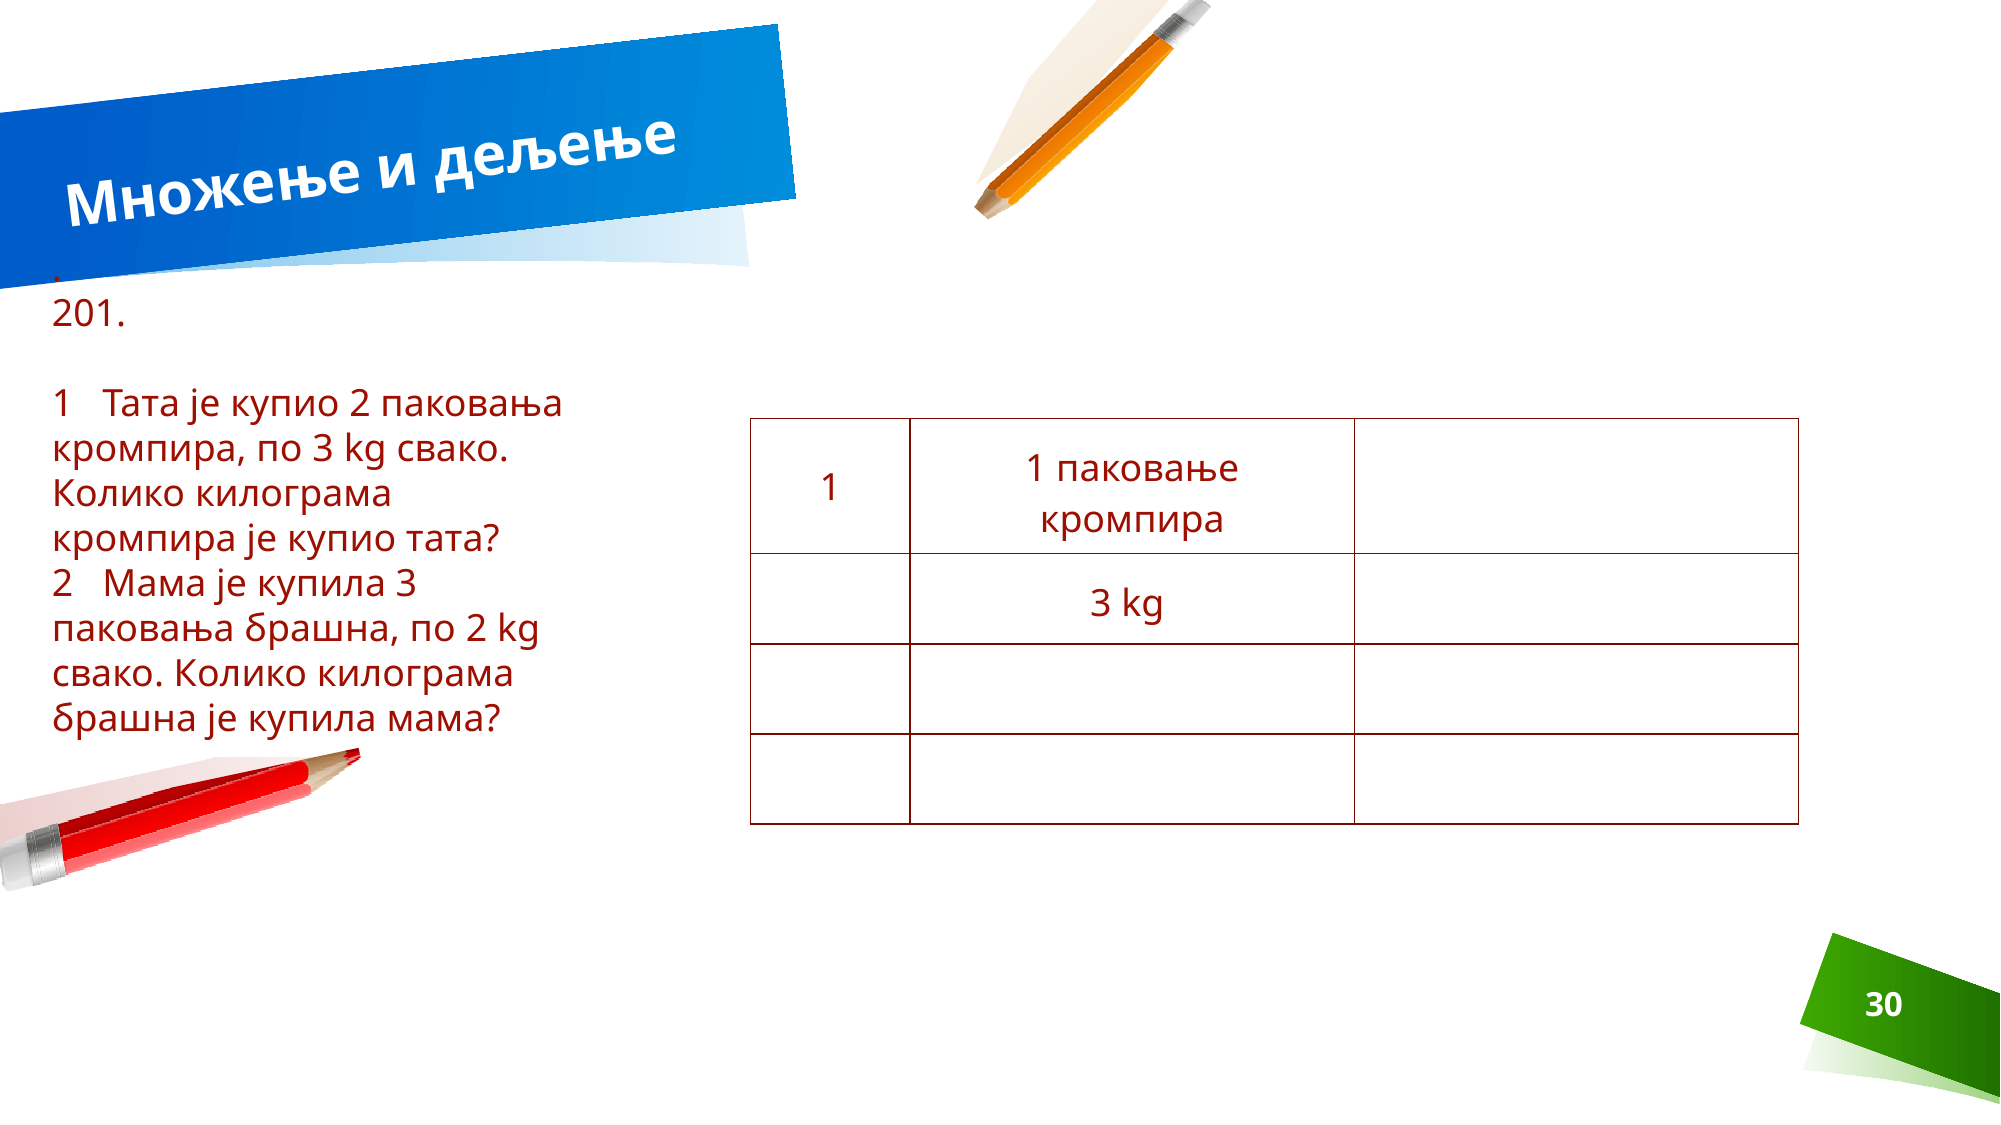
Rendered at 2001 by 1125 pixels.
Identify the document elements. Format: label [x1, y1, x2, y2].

table_cell [911, 735, 1354, 823]
table_cell [911, 554, 1354, 643]
table_header [751, 419, 909, 553]
picture [956, 0, 1217, 237]
table_cell [911, 645, 1354, 733]
title [36, 15, 779, 256]
table_cell [1355, 554, 1798, 643]
table_cell [751, 645, 909, 733]
table_header [911, 419, 1354, 553]
slide_number [1831, 975, 1937, 1036]
picture [0, 792, 373, 894]
table_cell [1355, 645, 1798, 733]
table_cell [1355, 735, 1798, 823]
table_header [1355, 419, 1798, 553]
text_box [36, 236, 581, 792]
table_cell [751, 554, 909, 643]
table_cell [751, 735, 909, 823]
